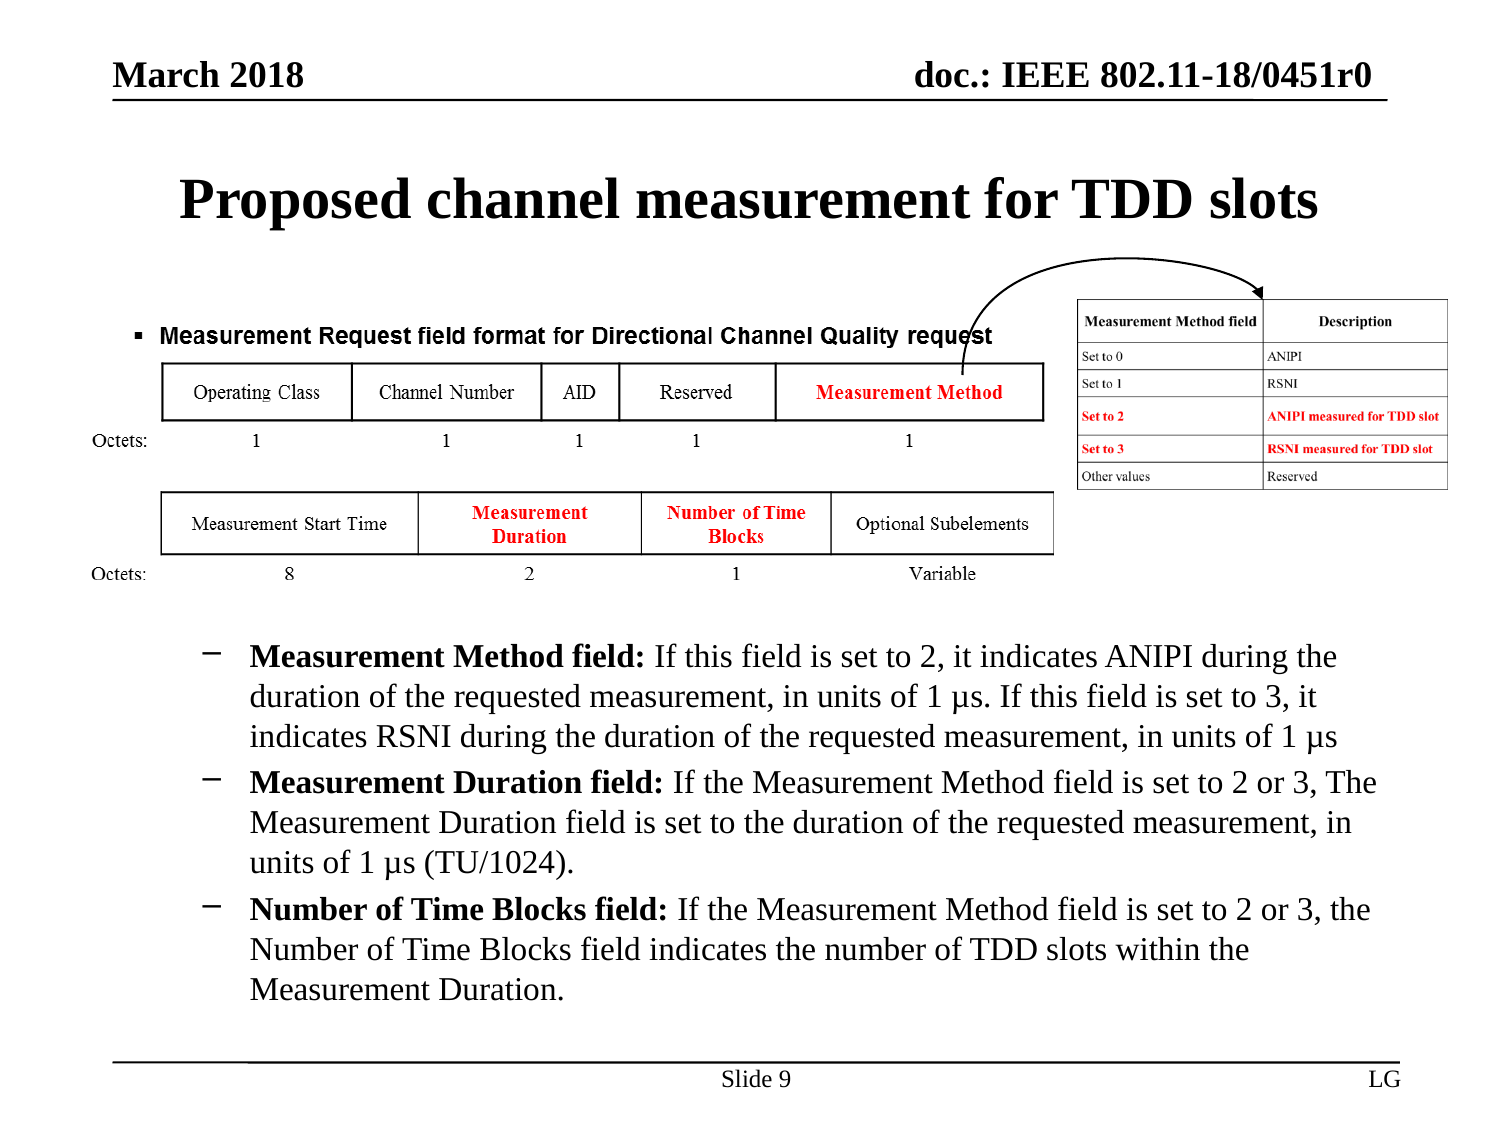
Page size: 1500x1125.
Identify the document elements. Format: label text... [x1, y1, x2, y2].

slide_number Slide 9 [712, 1061, 800, 1093]
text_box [962, 299, 1263, 376]
list Measurement Method field: If this field is set to 2, it indicates ANIPI during the duration of the requested measurement, in units of 1 µs. If this field is set to 3, it indicates RSNI during the duration of the requested measurement, in units of 1 µs Measurement Duration field: If the Measurement Method field is set to 2 or 3, The Measurement Duration field is set to the duration of the requested measurement, in units of 1 µs (TU/1024). Number of Time Blocks field: If the Measurement Method field is set to 2 or 3, the Number of Time Blocks field indicates the number of TDD slots within the Measurement Duration. [112, 384, 1401, 1063]
picture [0, 312, 1054, 597]
footer LG [949, 1061, 1402, 1093]
title Proposed channel measurement for TDD slots [112, 103, 1388, 288]
picture [1077, 299, 1448, 493]
